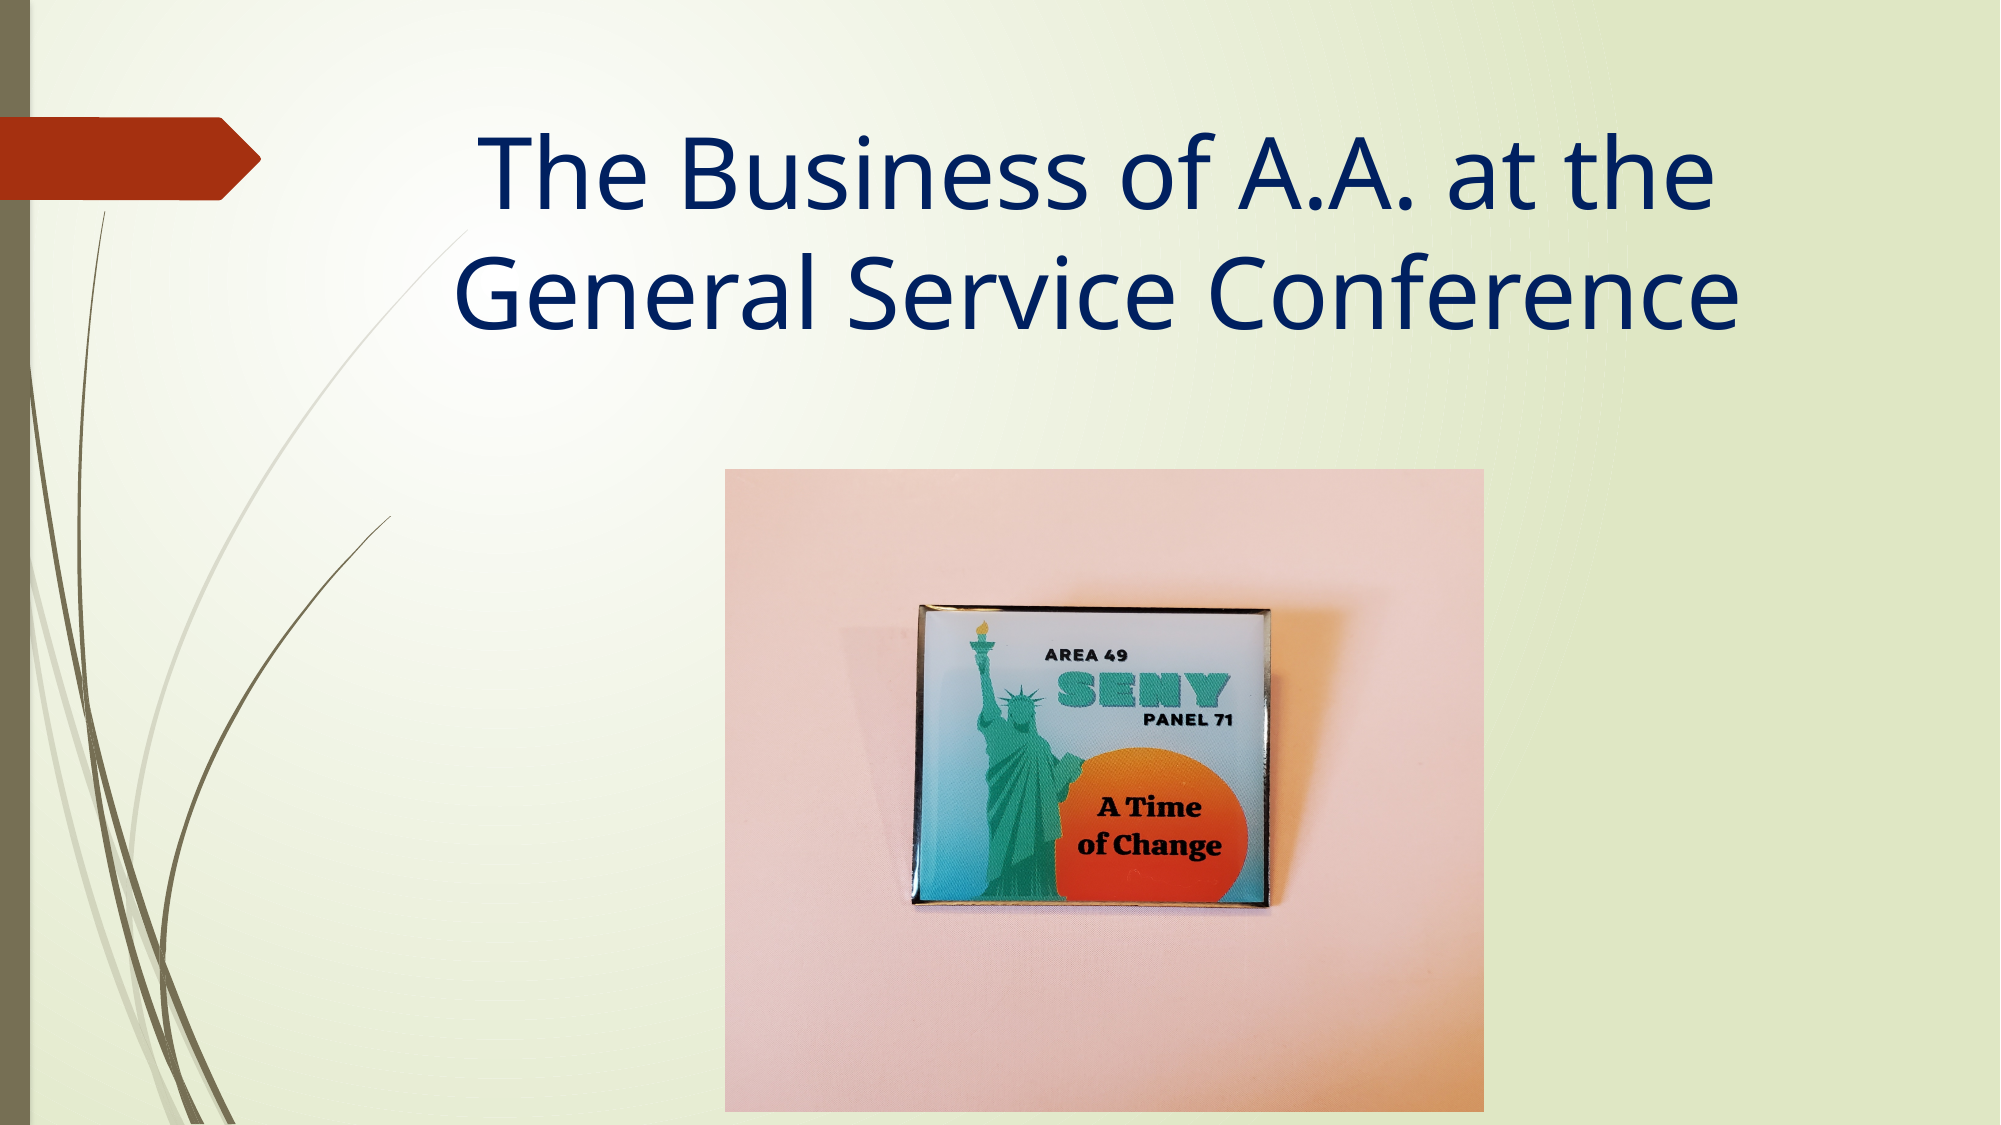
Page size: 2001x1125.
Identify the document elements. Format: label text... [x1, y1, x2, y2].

title The Business of A.A. at the General Service Conference [359, 102, 1837, 362]
picture [725, 469, 1484, 1112]
